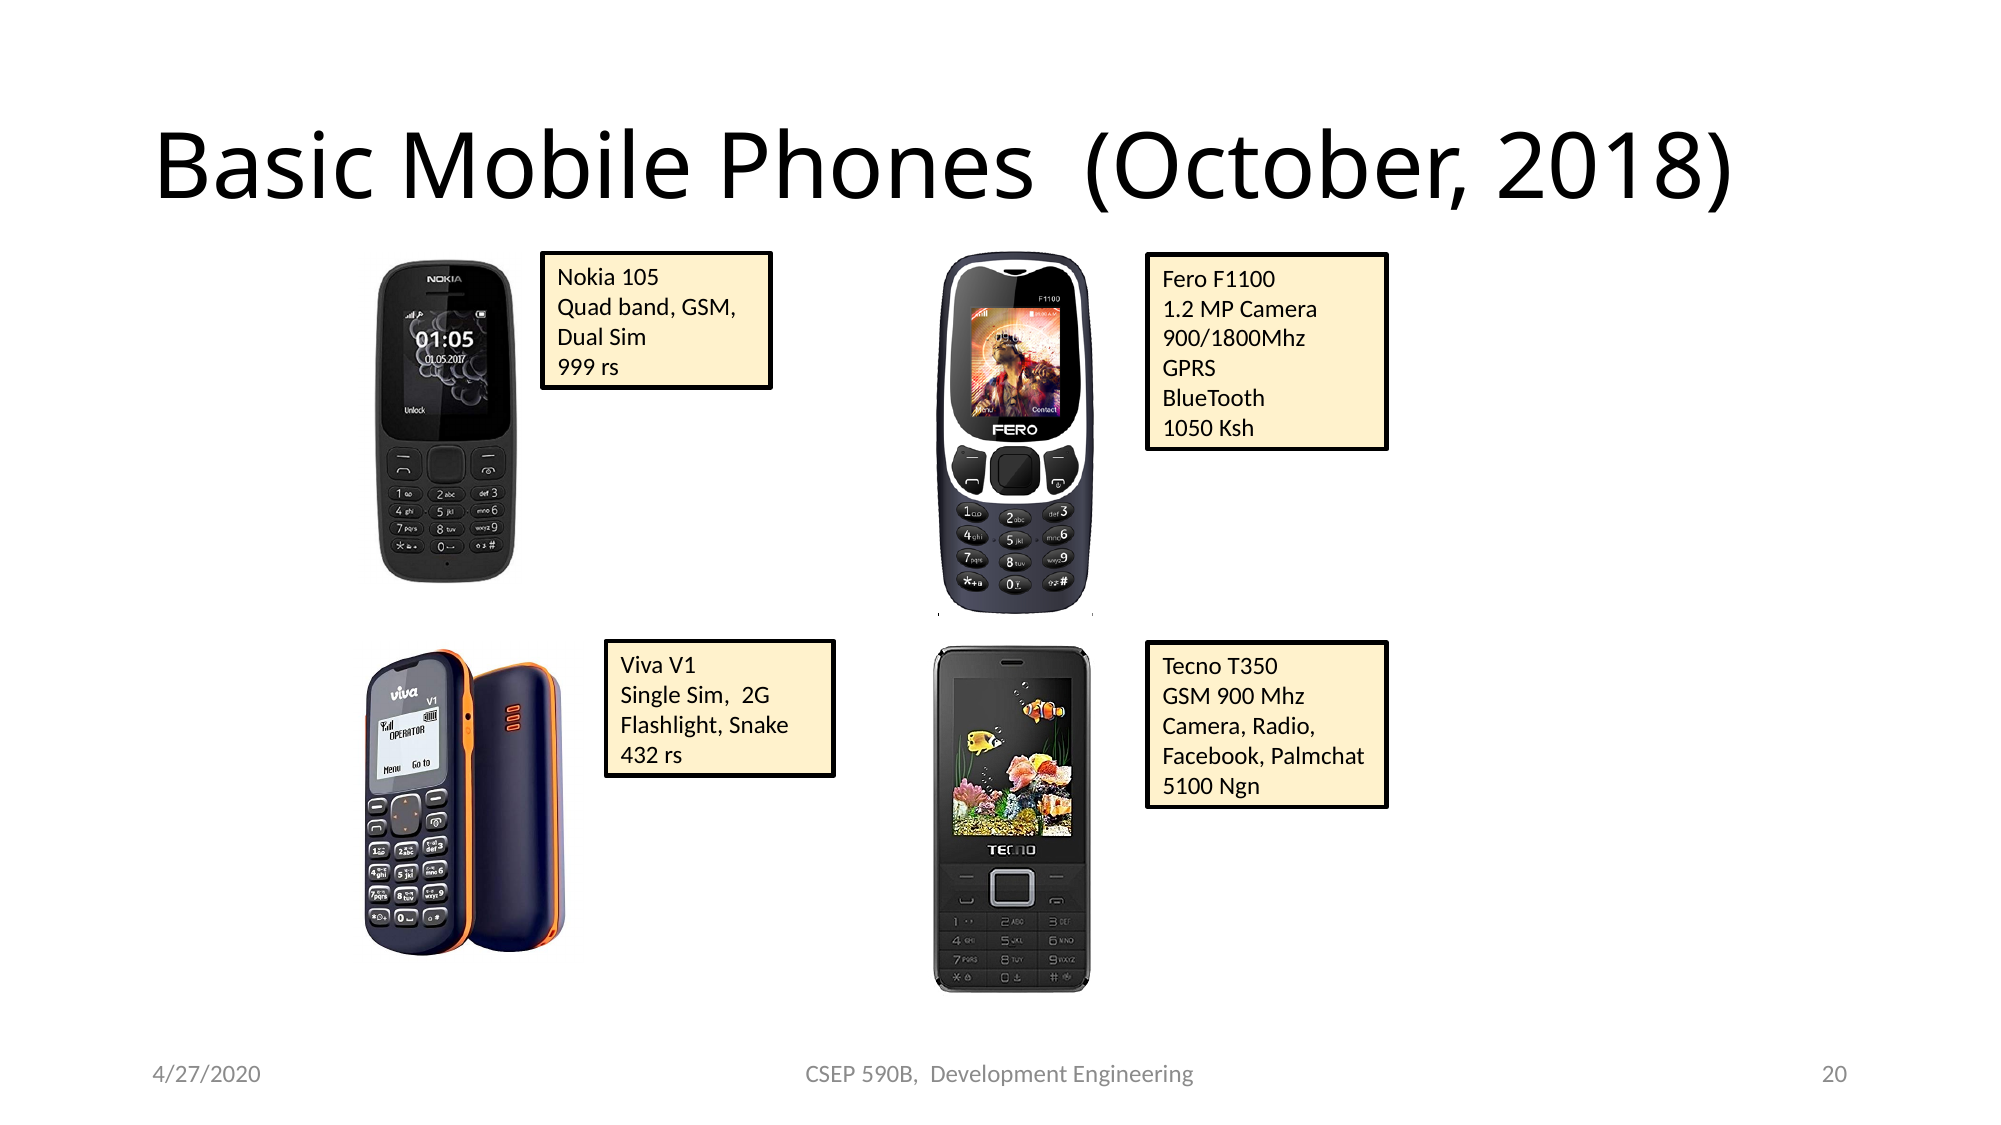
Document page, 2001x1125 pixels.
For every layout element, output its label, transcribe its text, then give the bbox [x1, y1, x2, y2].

picture [927, 642, 1096, 998]
text_box Fero F1100 1.2 MP Camera 900/1800Mhz GPRS BlueTooth 1050 Ksh [1147, 254, 1387, 450]
text_box Tecno T350 GSM 900 Mhz Camera, Radio, Facebook, Palmchat 5100 Ngn [1147, 642, 1387, 807]
slide_number 20 [1412, 1042, 1863, 1103]
picture [936, 245, 1096, 616]
picture [353, 641, 584, 963]
picture [358, 252, 522, 584]
footer CSEP 590B, Development Engineering [662, 1042, 1338, 1103]
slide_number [137, 1042, 588, 1103]
text_box Nokia 105 Quad band, GSM, Dual Sim 999 rs [542, 252, 771, 388]
title Basic Mobile Phones (October, 2018) [137, 59, 1863, 278]
text_box Viva V1 Single Sim, 2G Flashlight, Snake 432 rs [605, 641, 834, 776]
